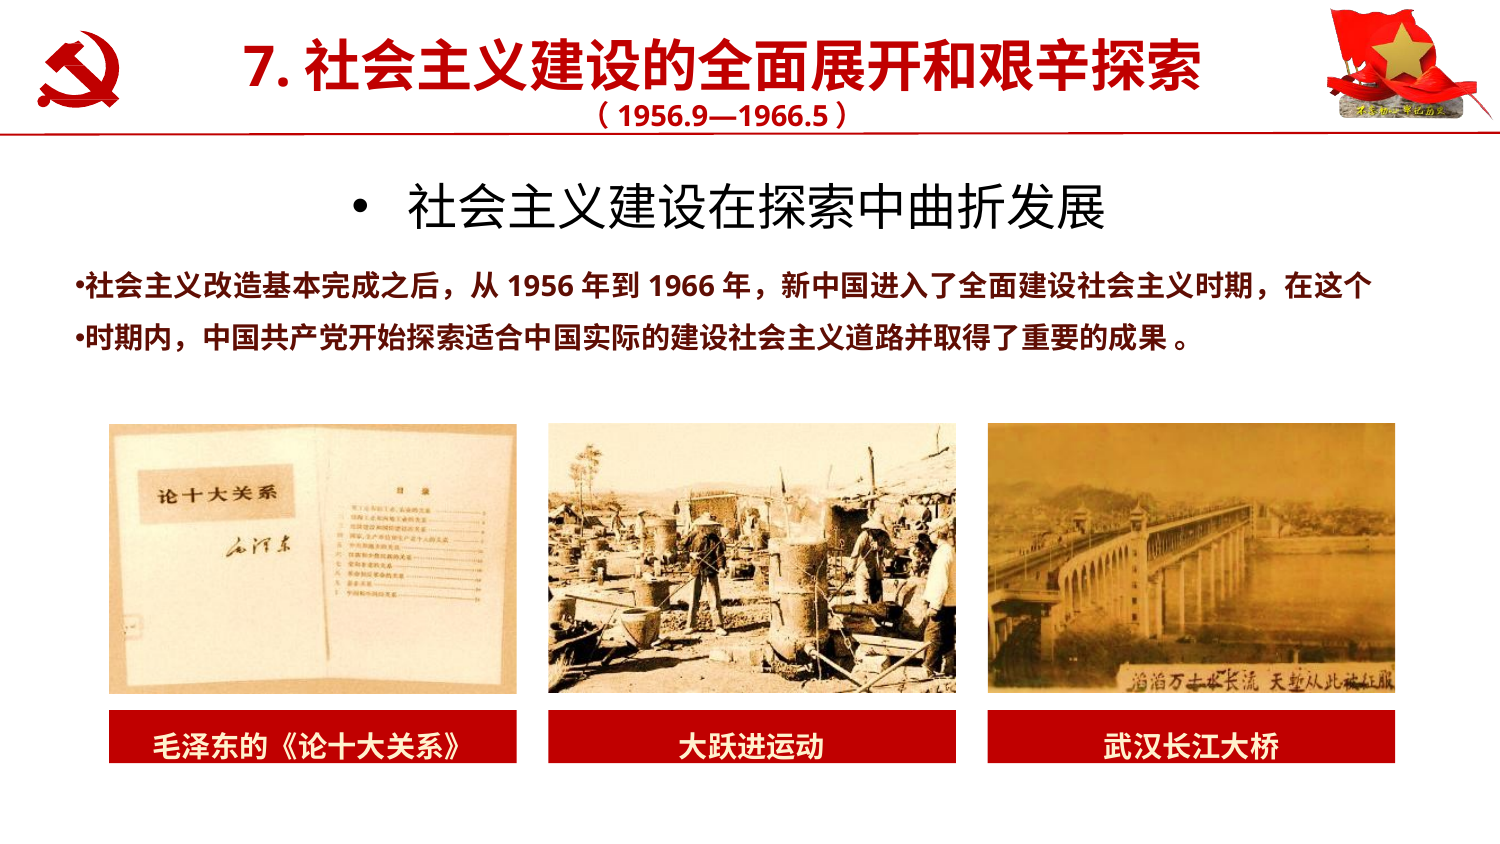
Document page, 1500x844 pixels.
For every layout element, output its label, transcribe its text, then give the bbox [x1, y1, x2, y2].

text_box [1299, 0, 1500, 174]
text_box [109, 651, 517, 694]
text_box 大跃进运动 [548, 710, 956, 764]
text_box 毛泽东的《论十大关系》 [109, 710, 517, 764]
text_box [37, 30, 120, 108]
title 7.社会主义建设的全面展开和艰辛探索 （1956.9—1966.5） [130, 8, 1314, 152]
text_box [548, 651, 956, 693]
text_box [987, 651, 1396, 693]
list 社会主义建设在探索中曲折发展 社会主义改造基本完成之后，从1956年到1966年，新中国进入了全面建设社会主义时期，在这个 时期内，中国共产党开始探索适合中国实际的建设社会主义道路并取得了重要的成果 。 [75, 173, 1425, 651]
text_box 武汉长江大桥 [987, 710, 1396, 764]
